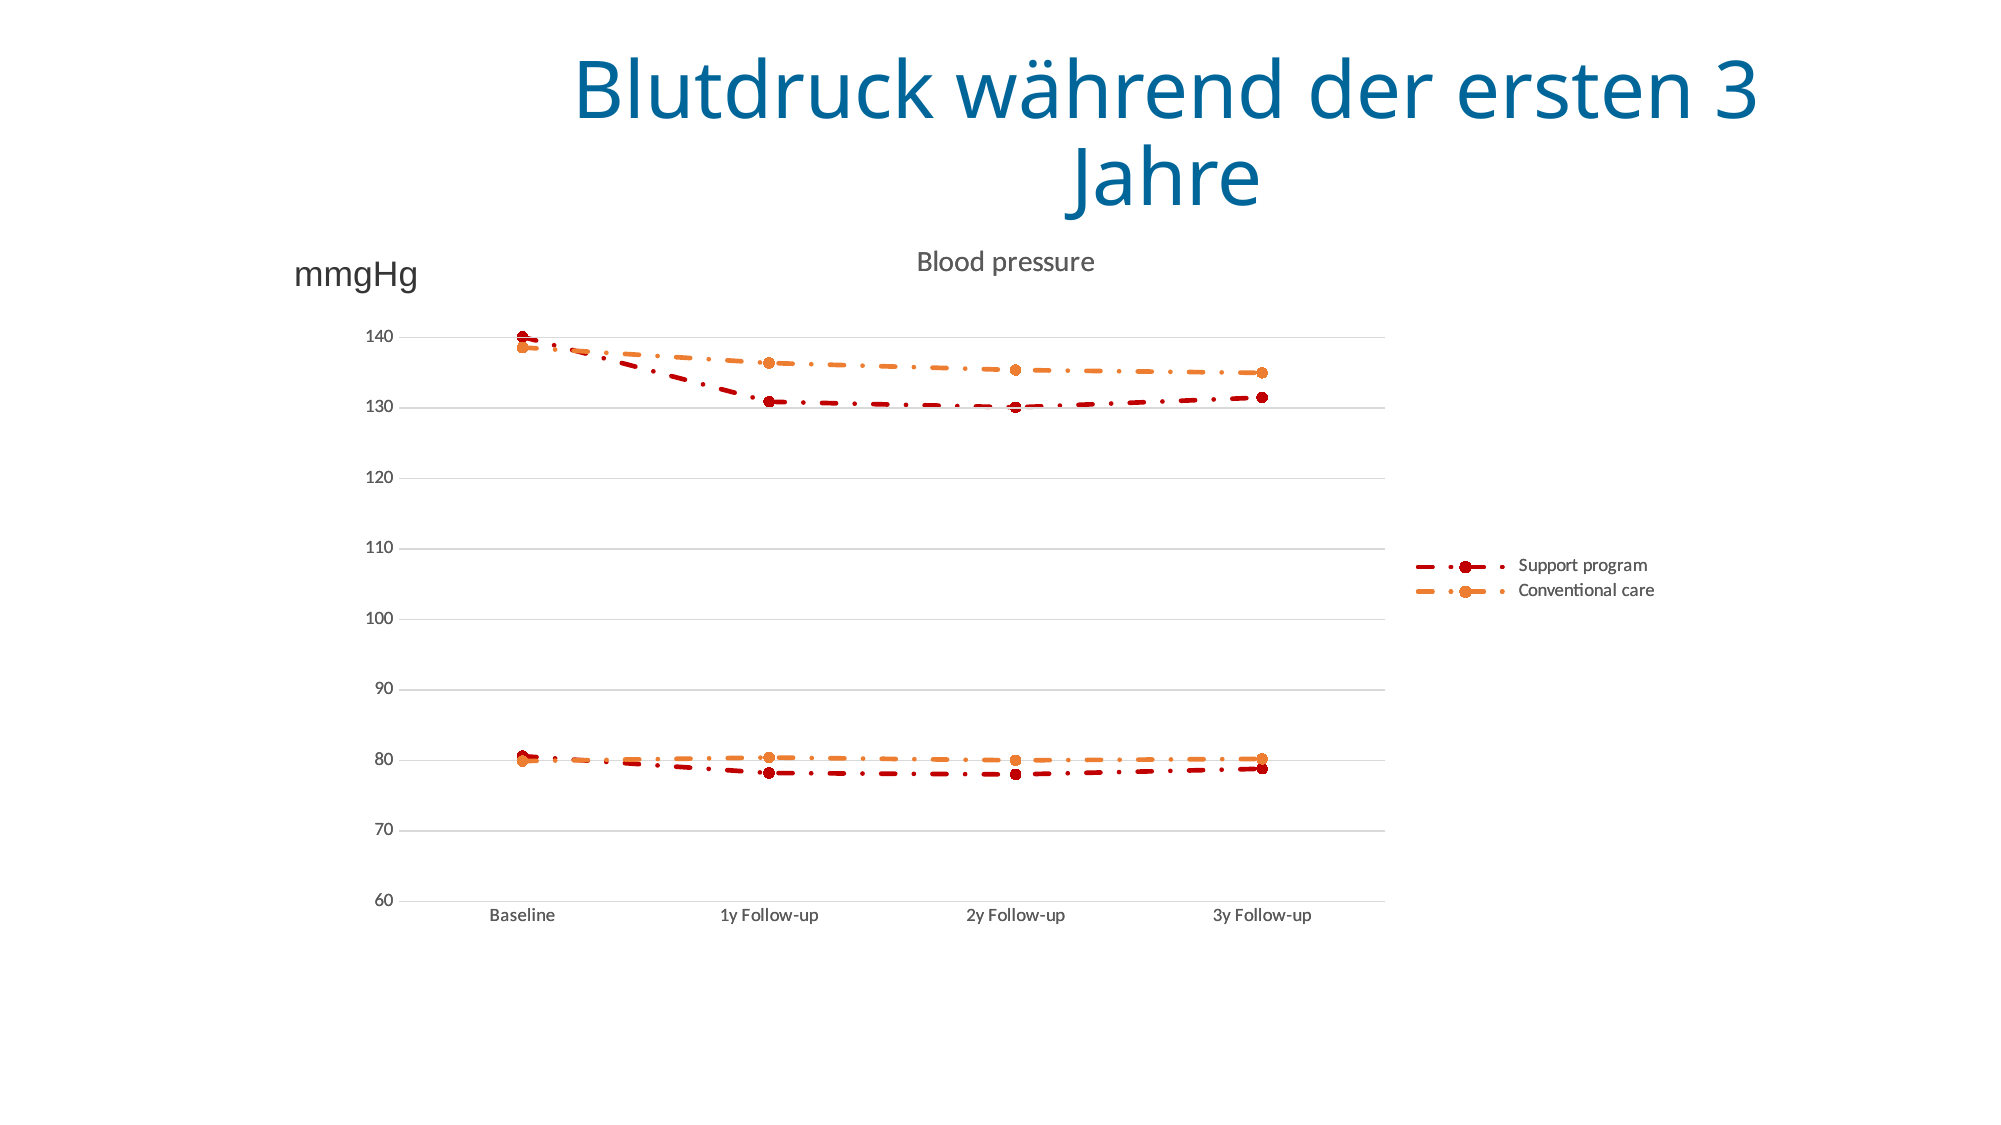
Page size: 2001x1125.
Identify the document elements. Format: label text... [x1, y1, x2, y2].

chart [338, 218, 1674, 941]
title Blutdruck während der ersten 3 Jahre [492, 42, 1843, 231]
text_box mmgHg [279, 243, 338, 301]
